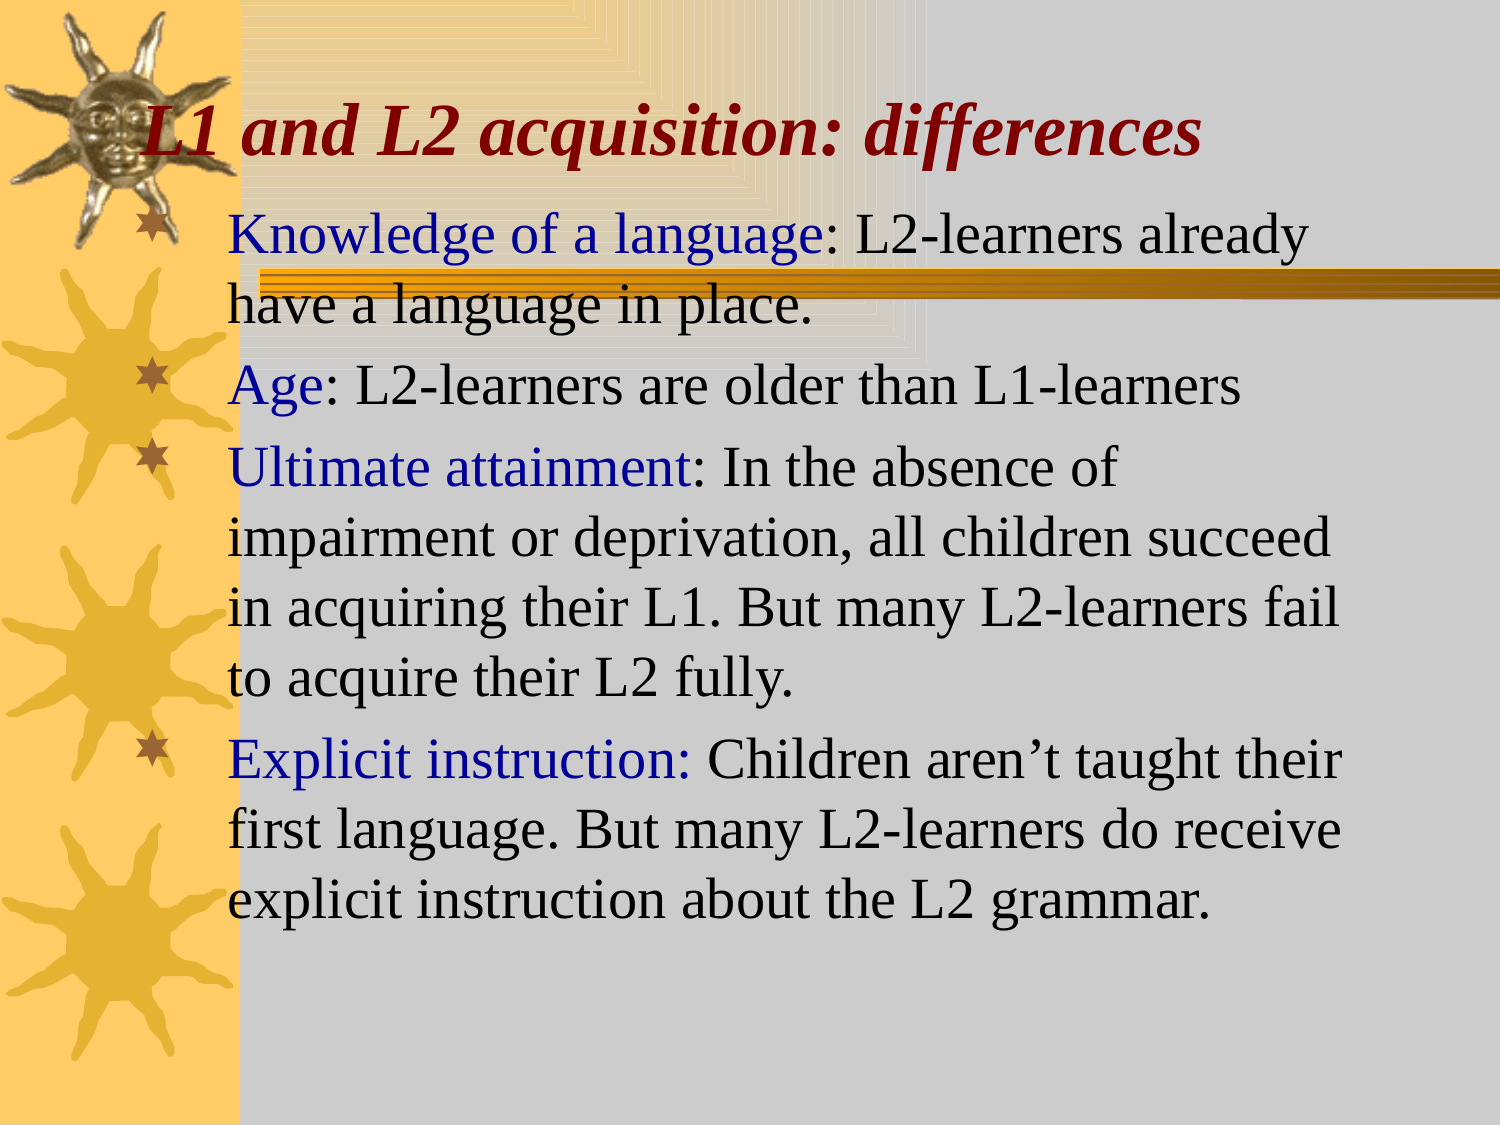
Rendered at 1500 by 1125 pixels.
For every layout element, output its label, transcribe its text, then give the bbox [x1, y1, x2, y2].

title L1 and L2 acquisition: differences [124, 74, 1426, 176]
list Knowledge of a language: L2-learners already have a language in place. Age: L2-learners are older than L1-learners Ultimate attainment: In the absence of impairment or deprivation, all children succeed in acquiring their L1. But many L2-learners fail to acquire their L2 fully. Explicit instruction: Children aren’t taught their first language. But many L2-learners do receive explicit instruction about the L2 grammar. [112, 187, 1401, 1038]
picture [1, 8, 242, 254]
